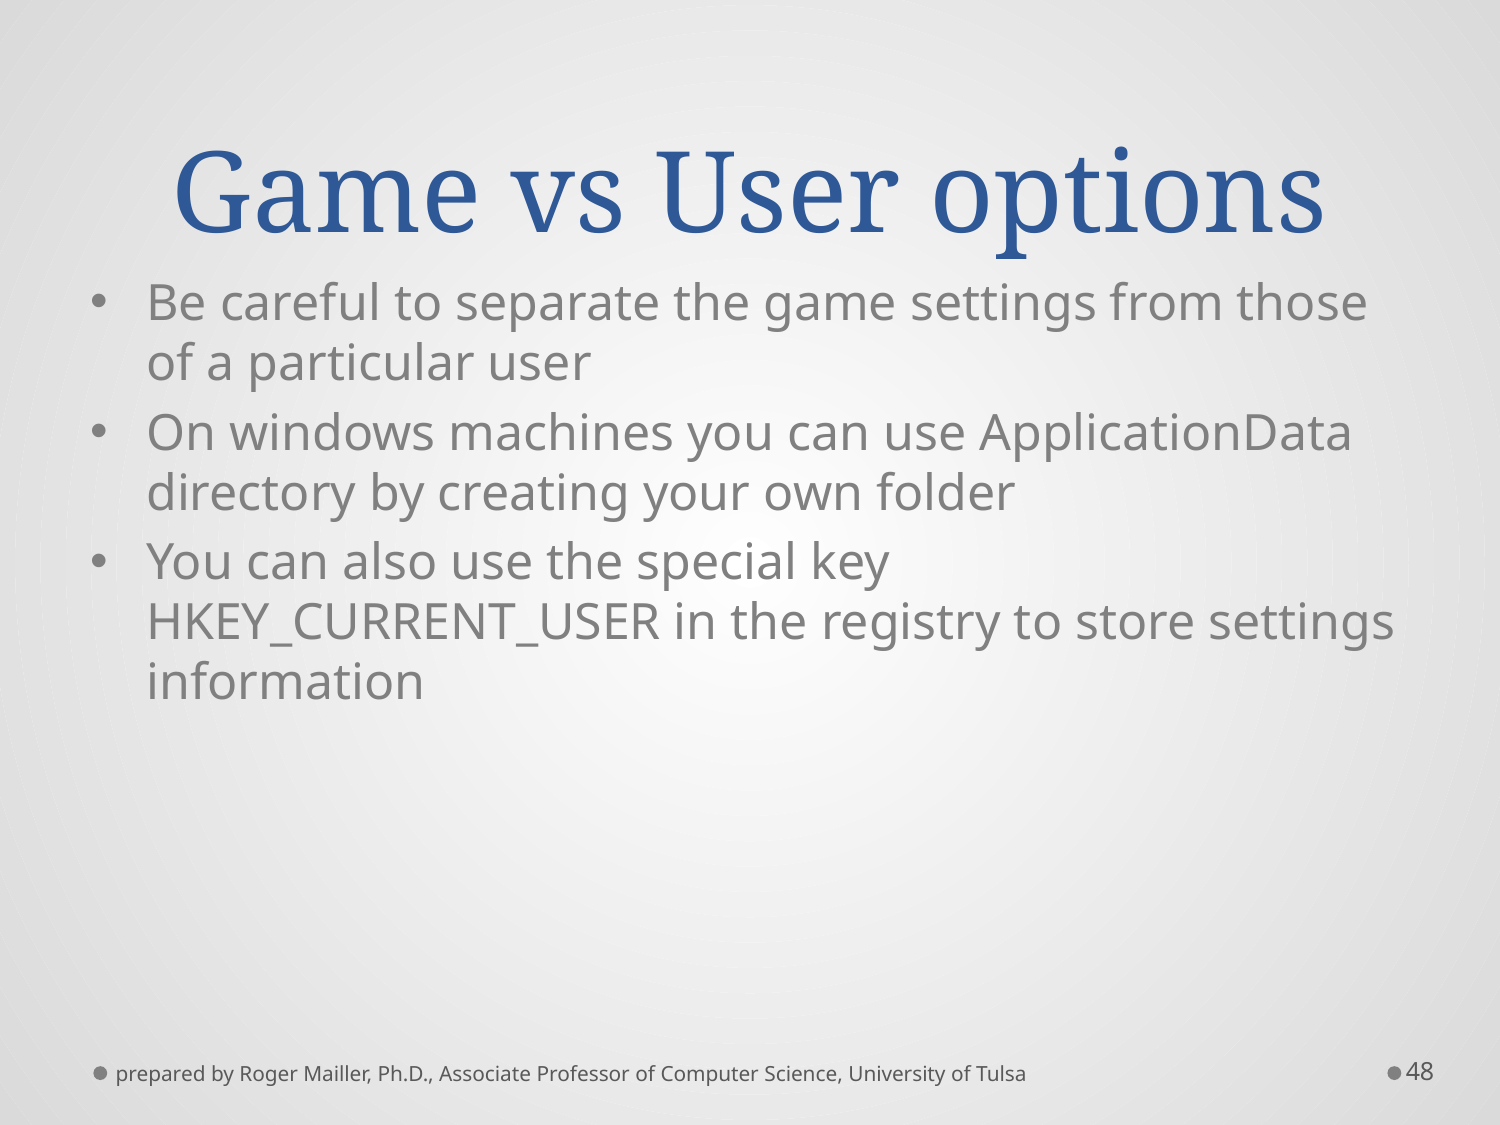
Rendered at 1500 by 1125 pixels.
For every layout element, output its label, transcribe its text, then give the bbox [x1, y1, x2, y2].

list Be careful to separate the game settings from those of a particular user On windows machines you can use ApplicationData directory by creating your own folder You can also use the special key HKEY_CURRENT_USER in the registry to store settings information [75, 262, 1425, 1005]
title Game vs User options [75, 0, 1425, 262]
footer prepared by Roger Mailler, Ph.D., Associate Professor of Computer Science, University of Tulsa [108, 1042, 1200, 1103]
slide_number 48 [1401, 1042, 1494, 1103]
